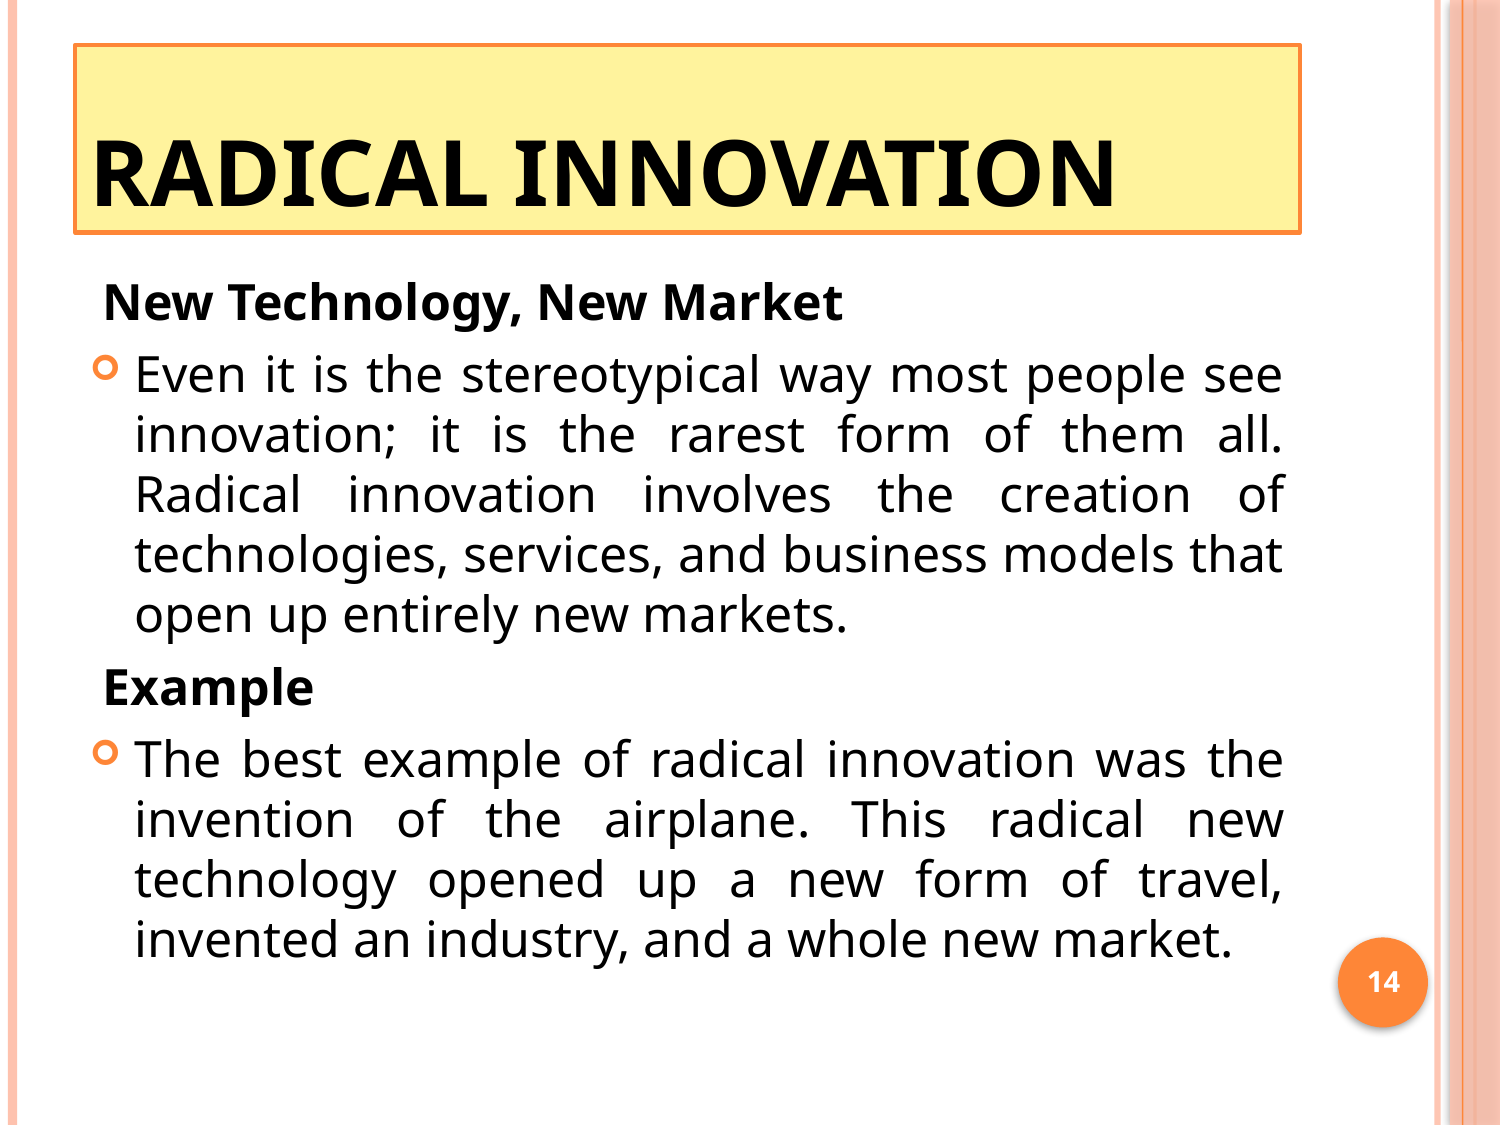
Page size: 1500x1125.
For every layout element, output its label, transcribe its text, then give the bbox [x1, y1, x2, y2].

slide_number 14 [1333, 940, 1434, 1027]
title Radical Innovation [73, 43, 1302, 235]
list New Technology, New Market Even it is the stereotypical way most people see innovation; it is the rarest form of them all. Radical innovation involves the creation of technologies, services, and business models that open up entirely new markets. Example The best example of radical innovation was the invention of the airplane. This radical new technology opened up a new form of travel, invented an industry, and a whole new market. [75, 262, 1300, 1062]
